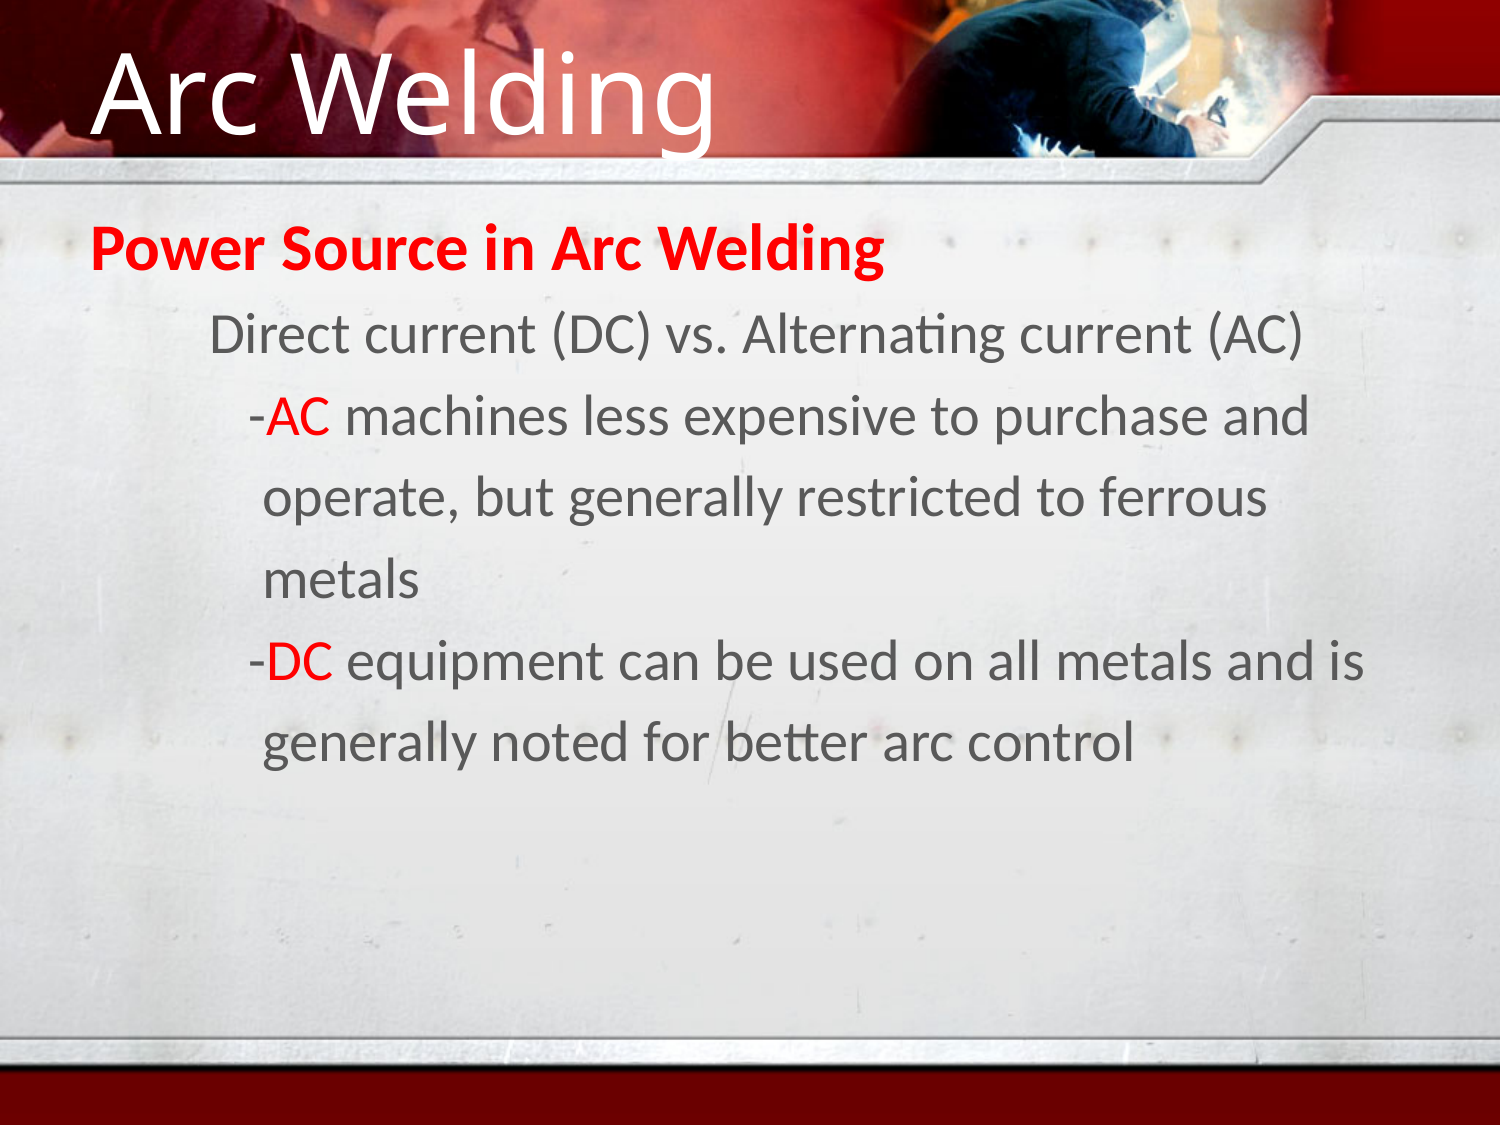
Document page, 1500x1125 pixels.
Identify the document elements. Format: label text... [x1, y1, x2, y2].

title Arc Welding [75, 16, 1425, 163]
list Power Source in Arc Welding Direct current (DC) vs. Alternating current (AC) -AC machines less expensive to purchase and operate, but generally restricted to ferrous metals -DC equipment can be used on all metals and is generally noted for better arc control [75, 195, 1425, 1030]
picture [0, 0, 1500, 1125]
